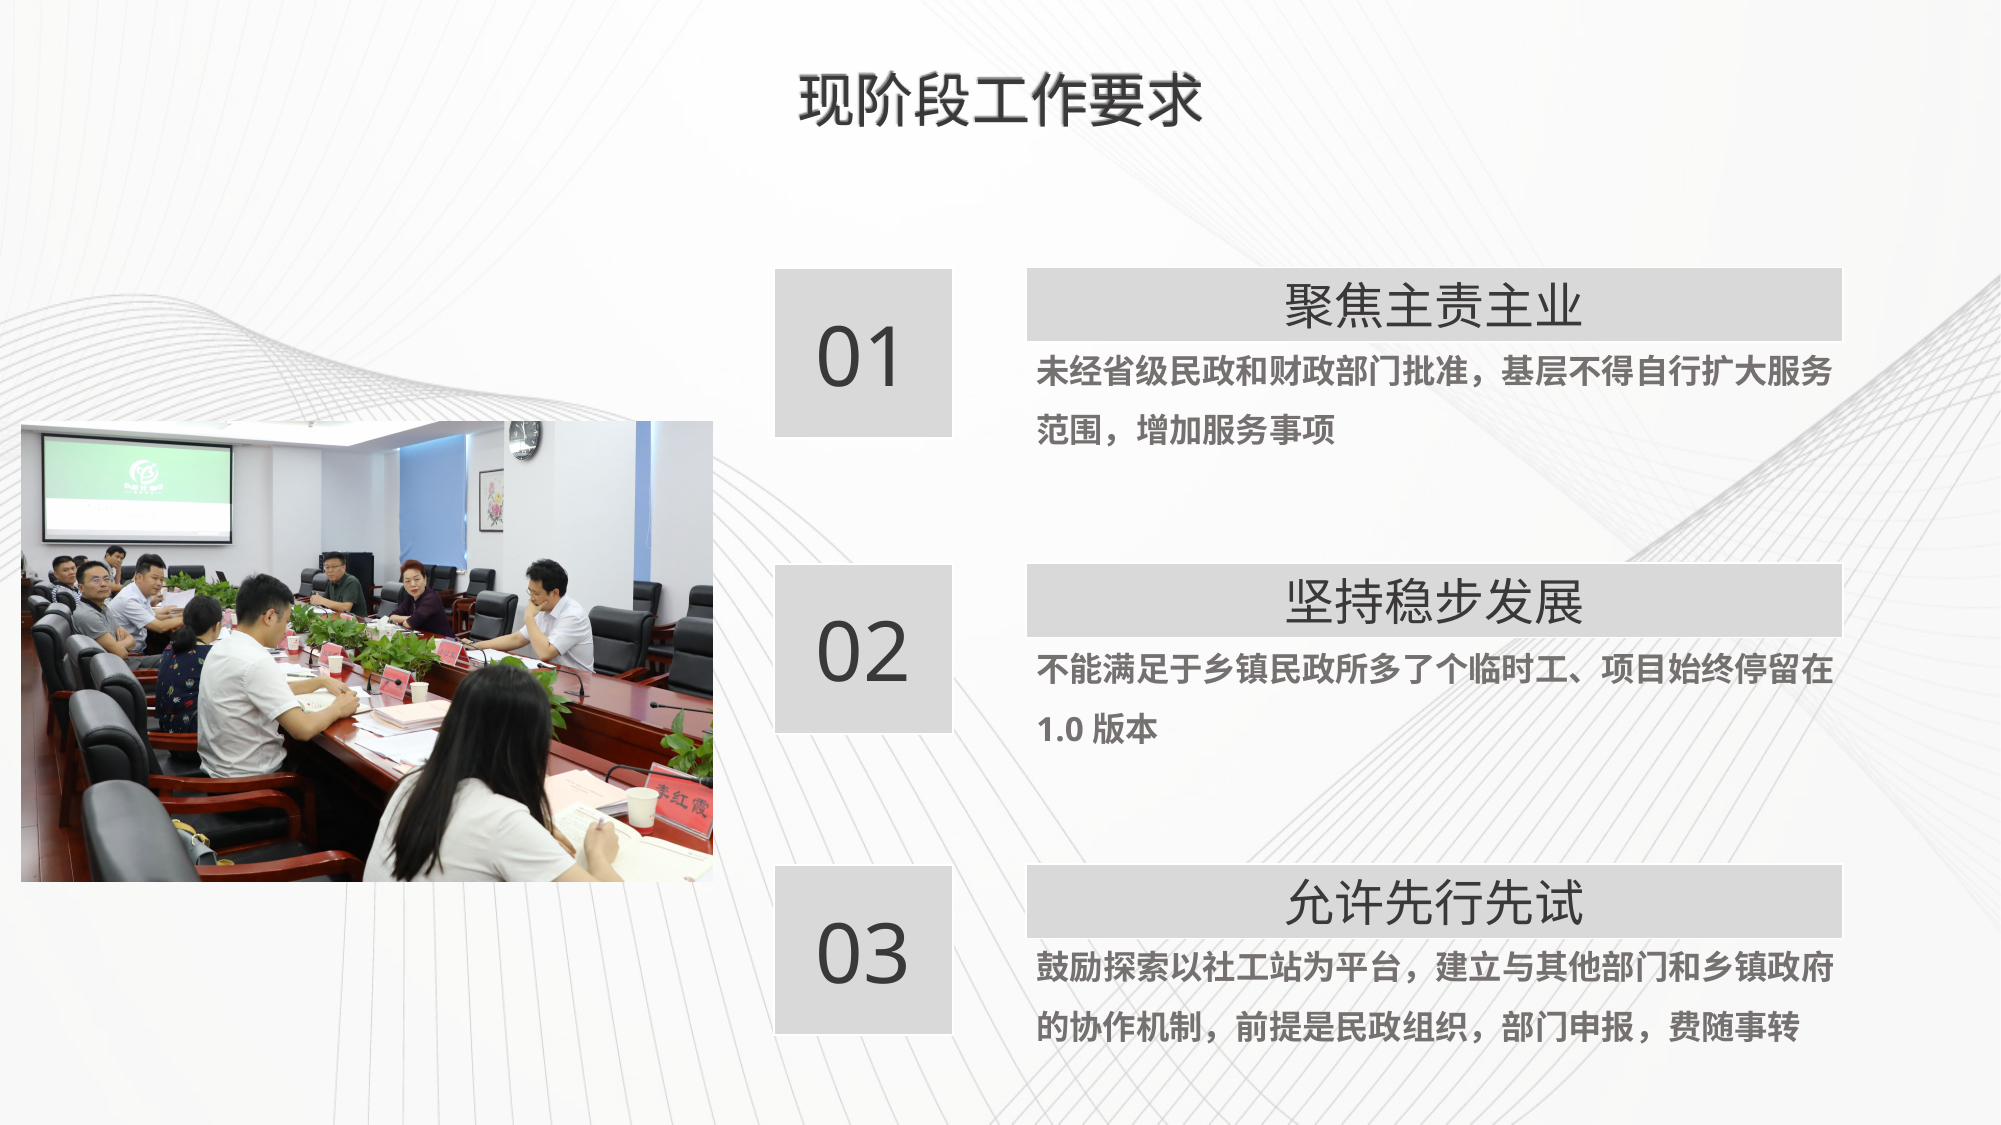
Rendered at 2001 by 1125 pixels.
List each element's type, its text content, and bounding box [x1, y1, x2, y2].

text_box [773, 562, 1857, 757]
picture [21, 421, 713, 882]
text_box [773, 267, 1857, 459]
text_box [0, 0, 2000, 1125]
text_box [773, 863, 1857, 1056]
text_box 现阶段工作要求 [434, 21, 1568, 142]
